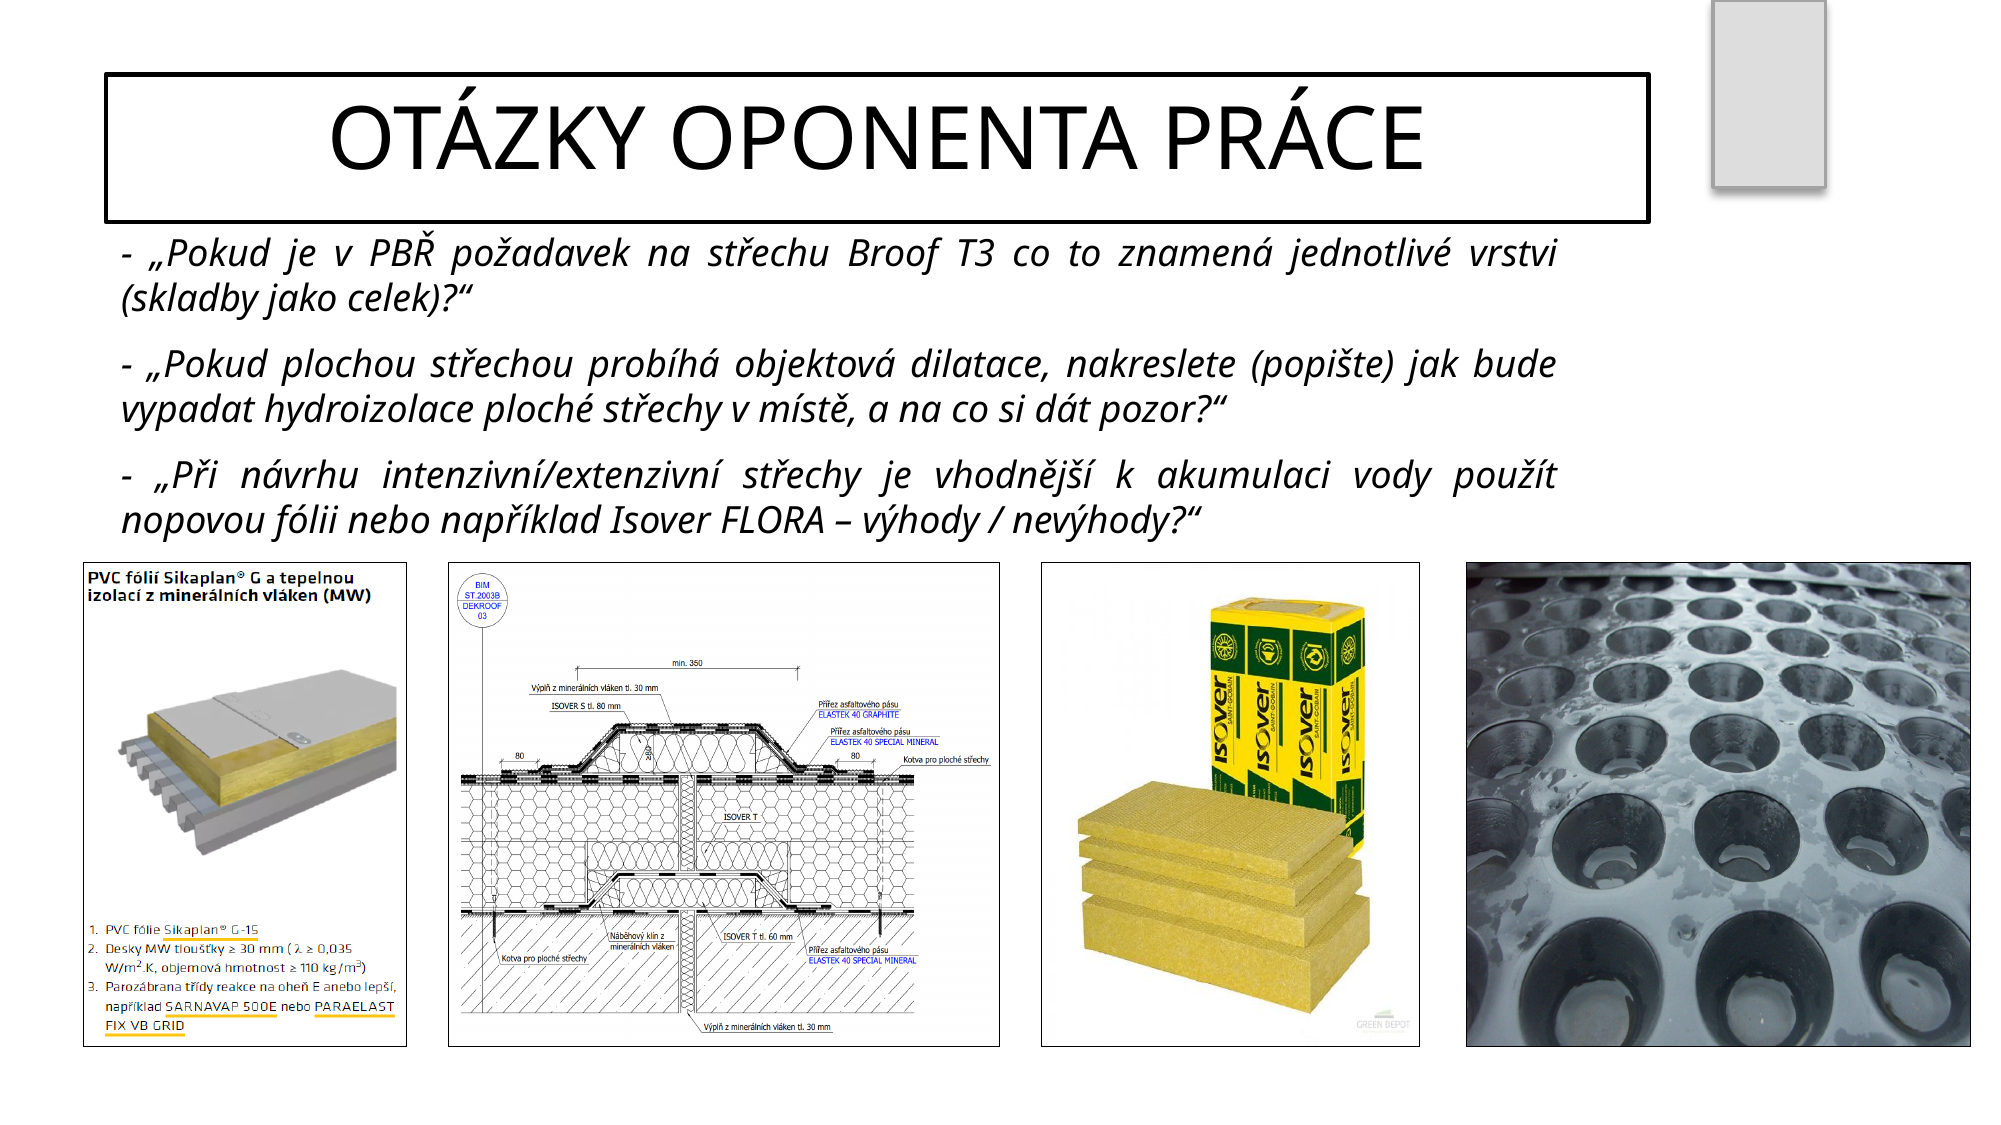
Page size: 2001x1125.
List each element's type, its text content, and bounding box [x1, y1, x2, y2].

title OTÁZKY OPONENTA PRÁCE [106, 74, 1649, 222]
list - „Pokud je v PBŘ požadavek na střechu Broof T3 co to znamená jednotlivé vrstvi (skladby jako celek)?“ - „Pokud plochou střechou probíhá objektová dilatace, nakreslete (popište) jak bude vypadat hydroizolace ploché střechy v místě, a na co si dát pozor?“ - „Při návrhu intenzivní/extenzivní střechy je vhodnější k akumulaci vody použít nopovou fólii nebo například Isover FLORA – výhody / nevýhody?“ [106, 221, 1574, 1125]
text_box [1711, 0, 1827, 189]
picture [1466, 562, 1971, 1048]
picture [448, 562, 1001, 1048]
picture [1041, 562, 1420, 1048]
picture [83, 562, 408, 1048]
